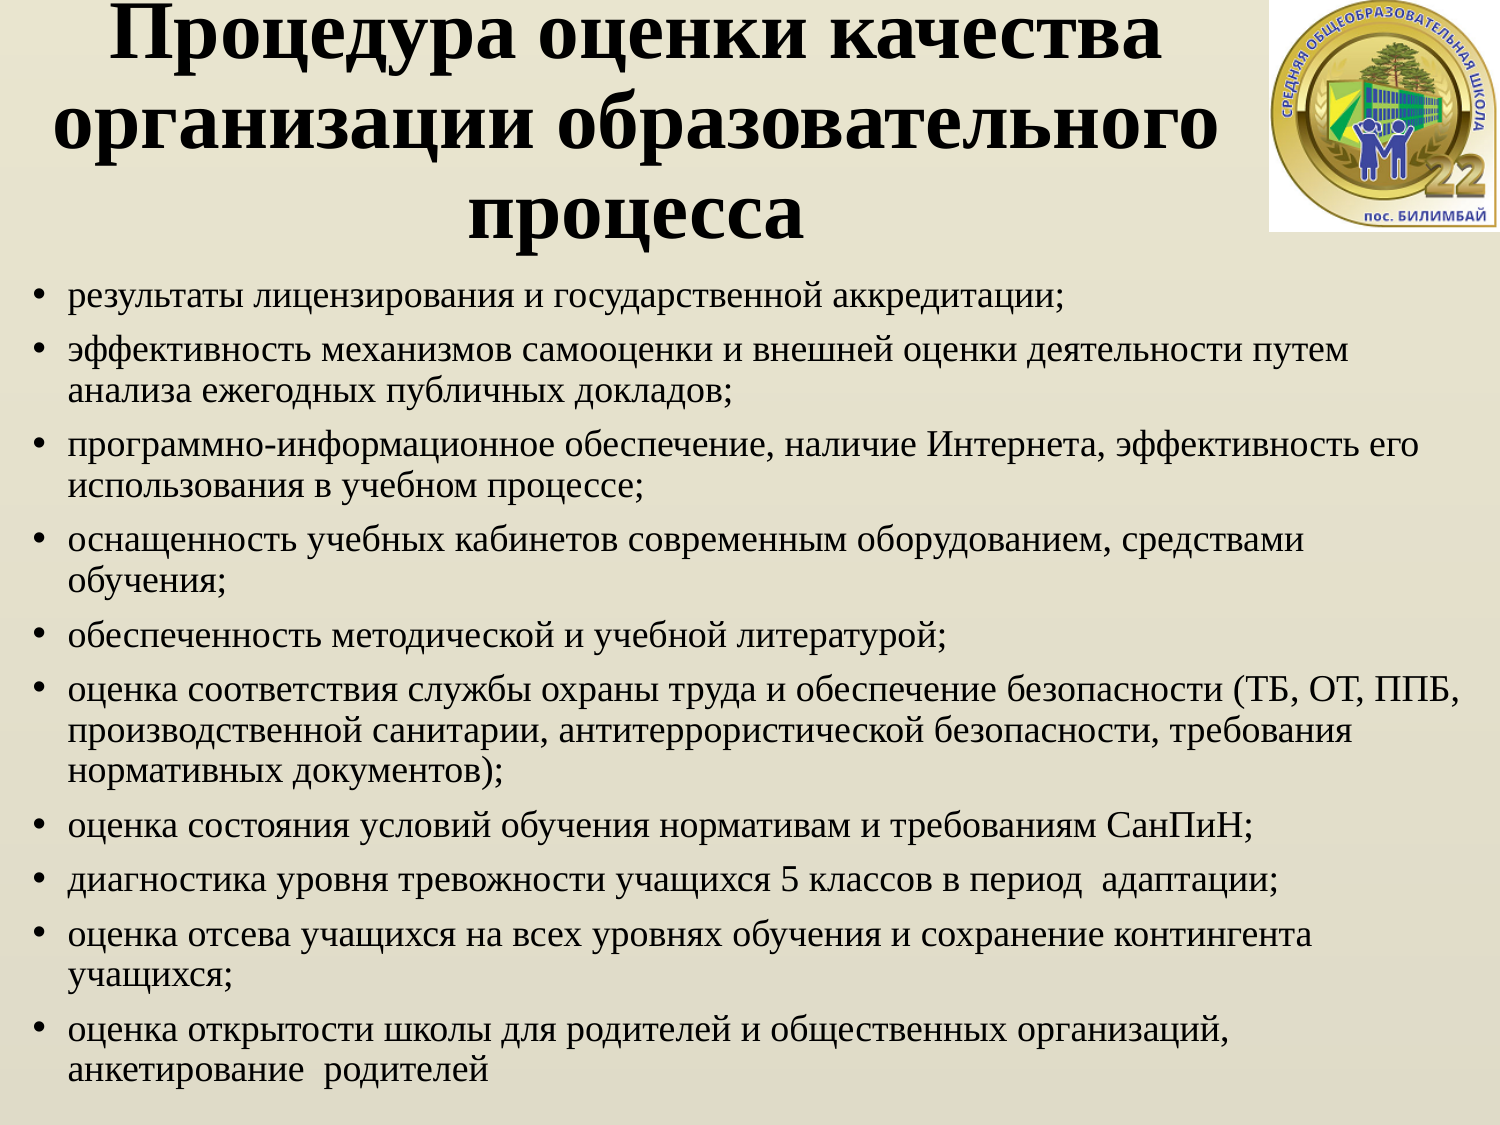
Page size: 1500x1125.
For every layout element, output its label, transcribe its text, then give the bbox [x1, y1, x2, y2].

picture [1269, 0, 1500, 232]
list результаты лицензирования и государственной аккредитации; эффективность механизмов самооценки и внешней оценки деятельности путем анализа ежегодных публичных докладов; программно-информационное обеспечение, наличие Интернета, эффективность его использования в учебном процессе; оснащенность учебных кабинетов современным оборудованием, средствами обучения; обеспеченность методической и учебной литературой; оценка соответствия службы охраны труда и обеспечение безопасности (ТБ, ОТ, ППБ, производственной санитарии, антитеррористической безопасности, требования нормативных документов); оценка состояния условий обучения нормативам и требованиям СанПиН; диагностика уровня тревожности учащихся 5 классов в период адаптации; оценка отсева учащихся на всех уровнях обучения и сохранение контингента учащихся; оценка открытости школы для родителей и общественных организаций, анкетирование родителей [17, 267, 1483, 1106]
title Процедура оценки качества организации образовательного процесса [3, 0, 1270, 250]
